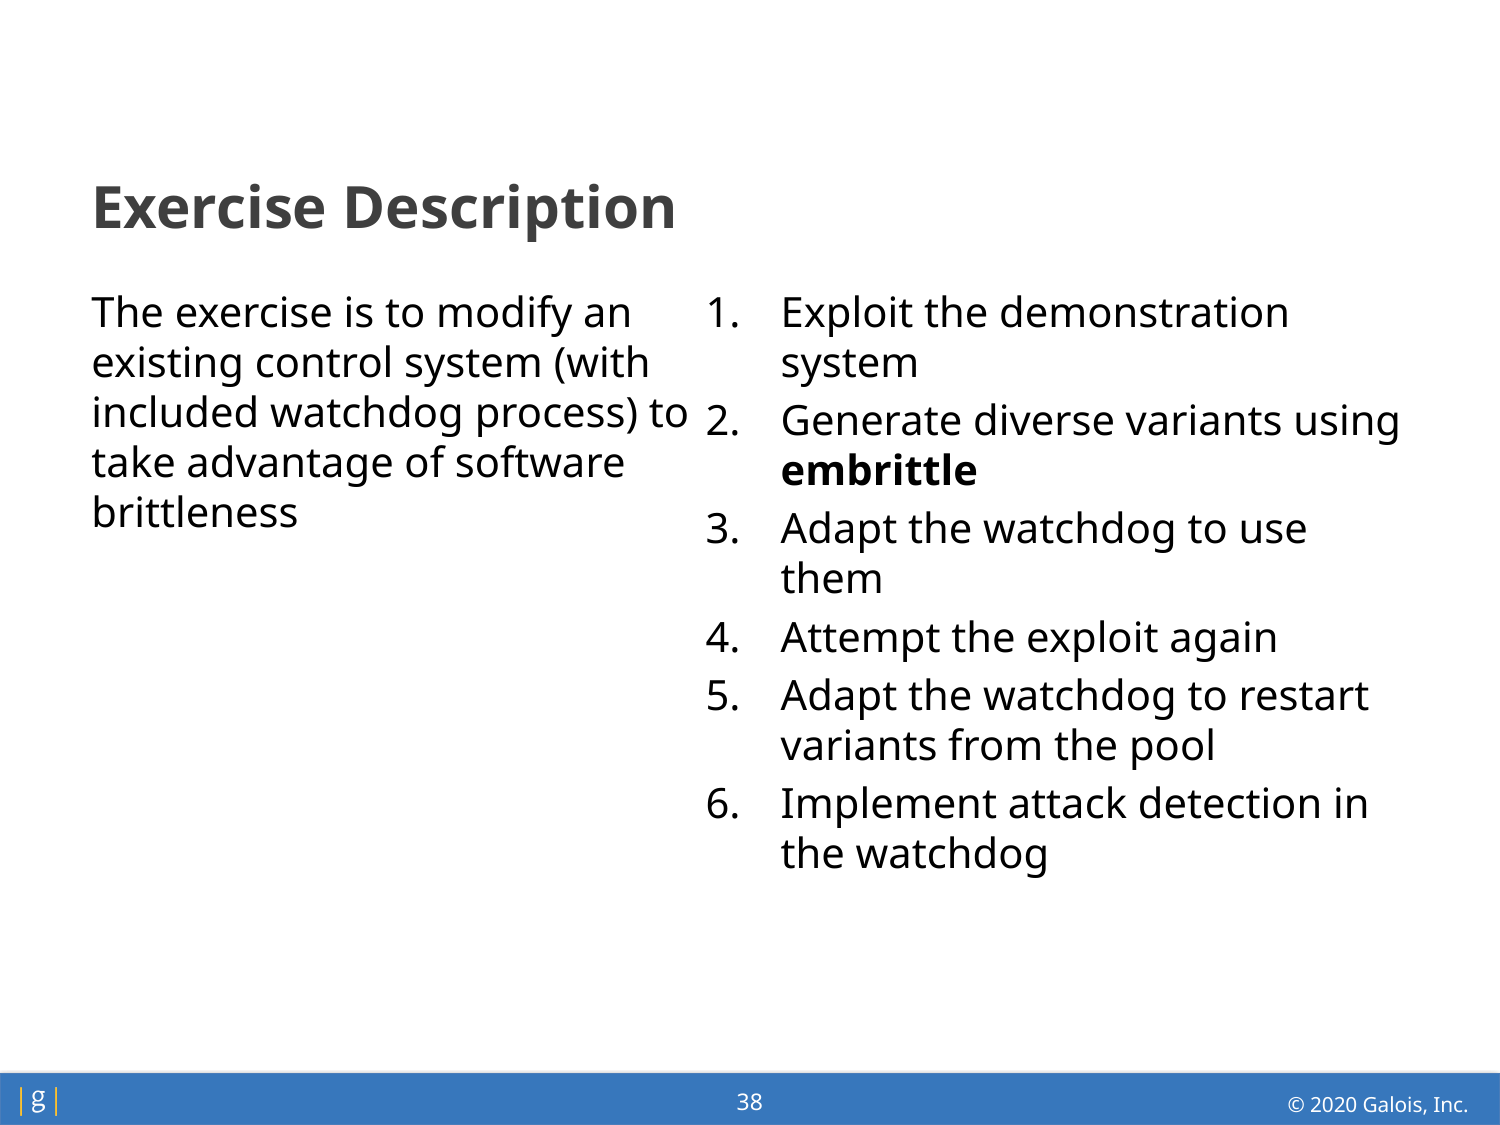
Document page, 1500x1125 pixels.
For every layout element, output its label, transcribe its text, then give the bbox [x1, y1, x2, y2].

list The exercise is to modify an existing control system (with included watchdog process) to take advantage of software brittleness [76, 277, 690, 1007]
list Exploit the demonstration system Generate diverse variants using embrittle Adapt the watchdog to use them Attempt the exploit again Adapt the watchdog to restart variants from the pool Implement attack detection in the watchdog [690, 277, 1424, 1007]
title Exercise Description [76, 172, 1422, 239]
picture [20, 1087, 57, 1116]
